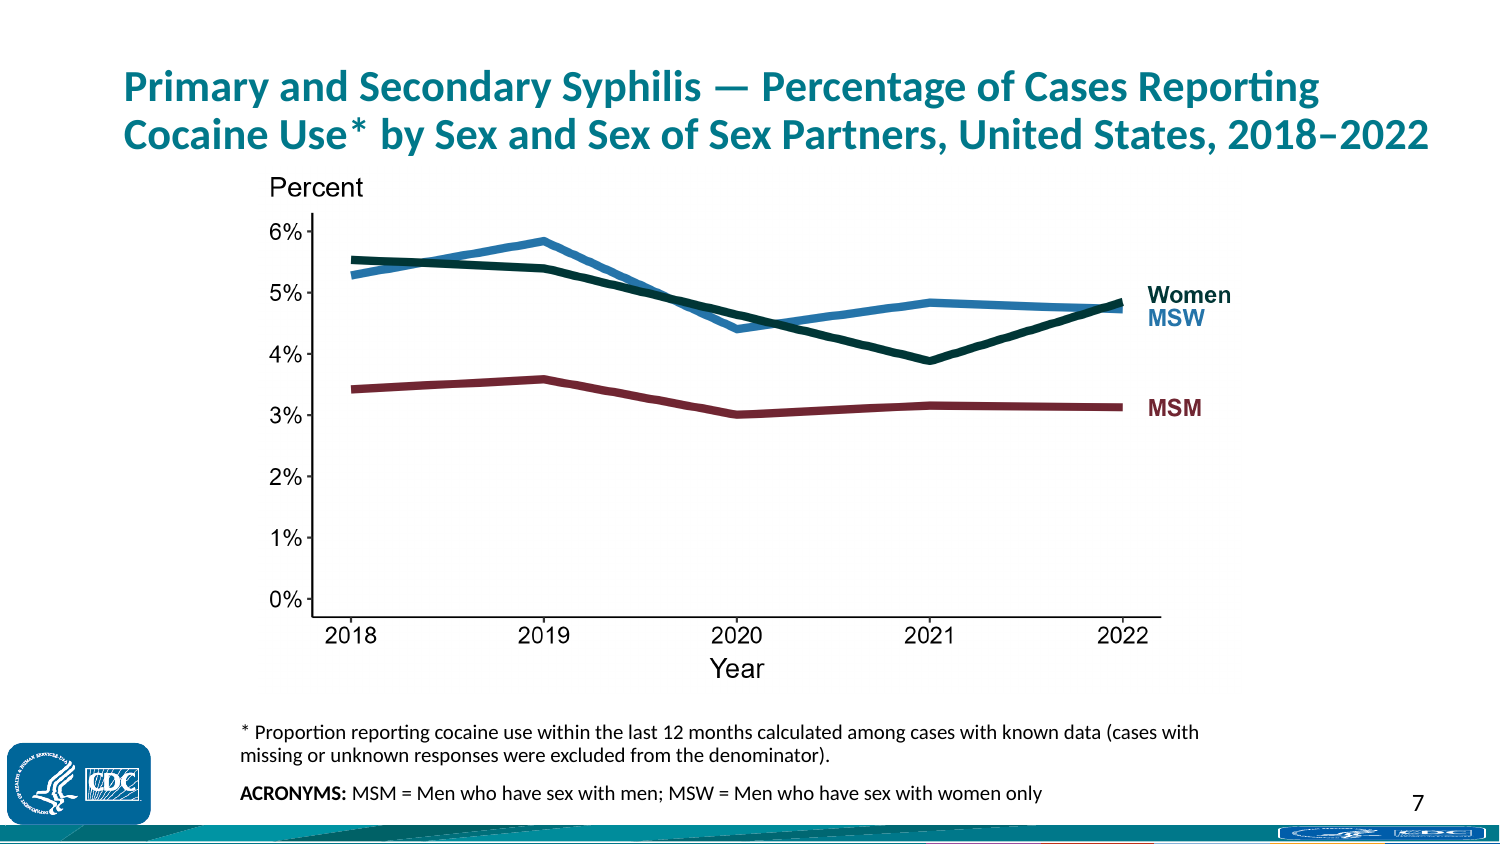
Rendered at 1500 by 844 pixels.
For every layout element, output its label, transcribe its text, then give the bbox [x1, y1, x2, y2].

list * Proportion reporting cocaine use within the last 12 months calculated among cases with known data (cases with missing or unknown responses were excluded from the denominator). ACRONYMS: MSM = Men who have sex with men; MSW = Men who have sex with women only [225, 714, 1275, 820]
title Primary and Secondary Syphilis — Percentage of Cases Reporting Cocaine Use* by Sex and Sex of Sex Partners, United States, 2018–2022 [108, 42, 1459, 167]
picture [258, 166, 1242, 694]
picture [5, 741, 152, 826]
